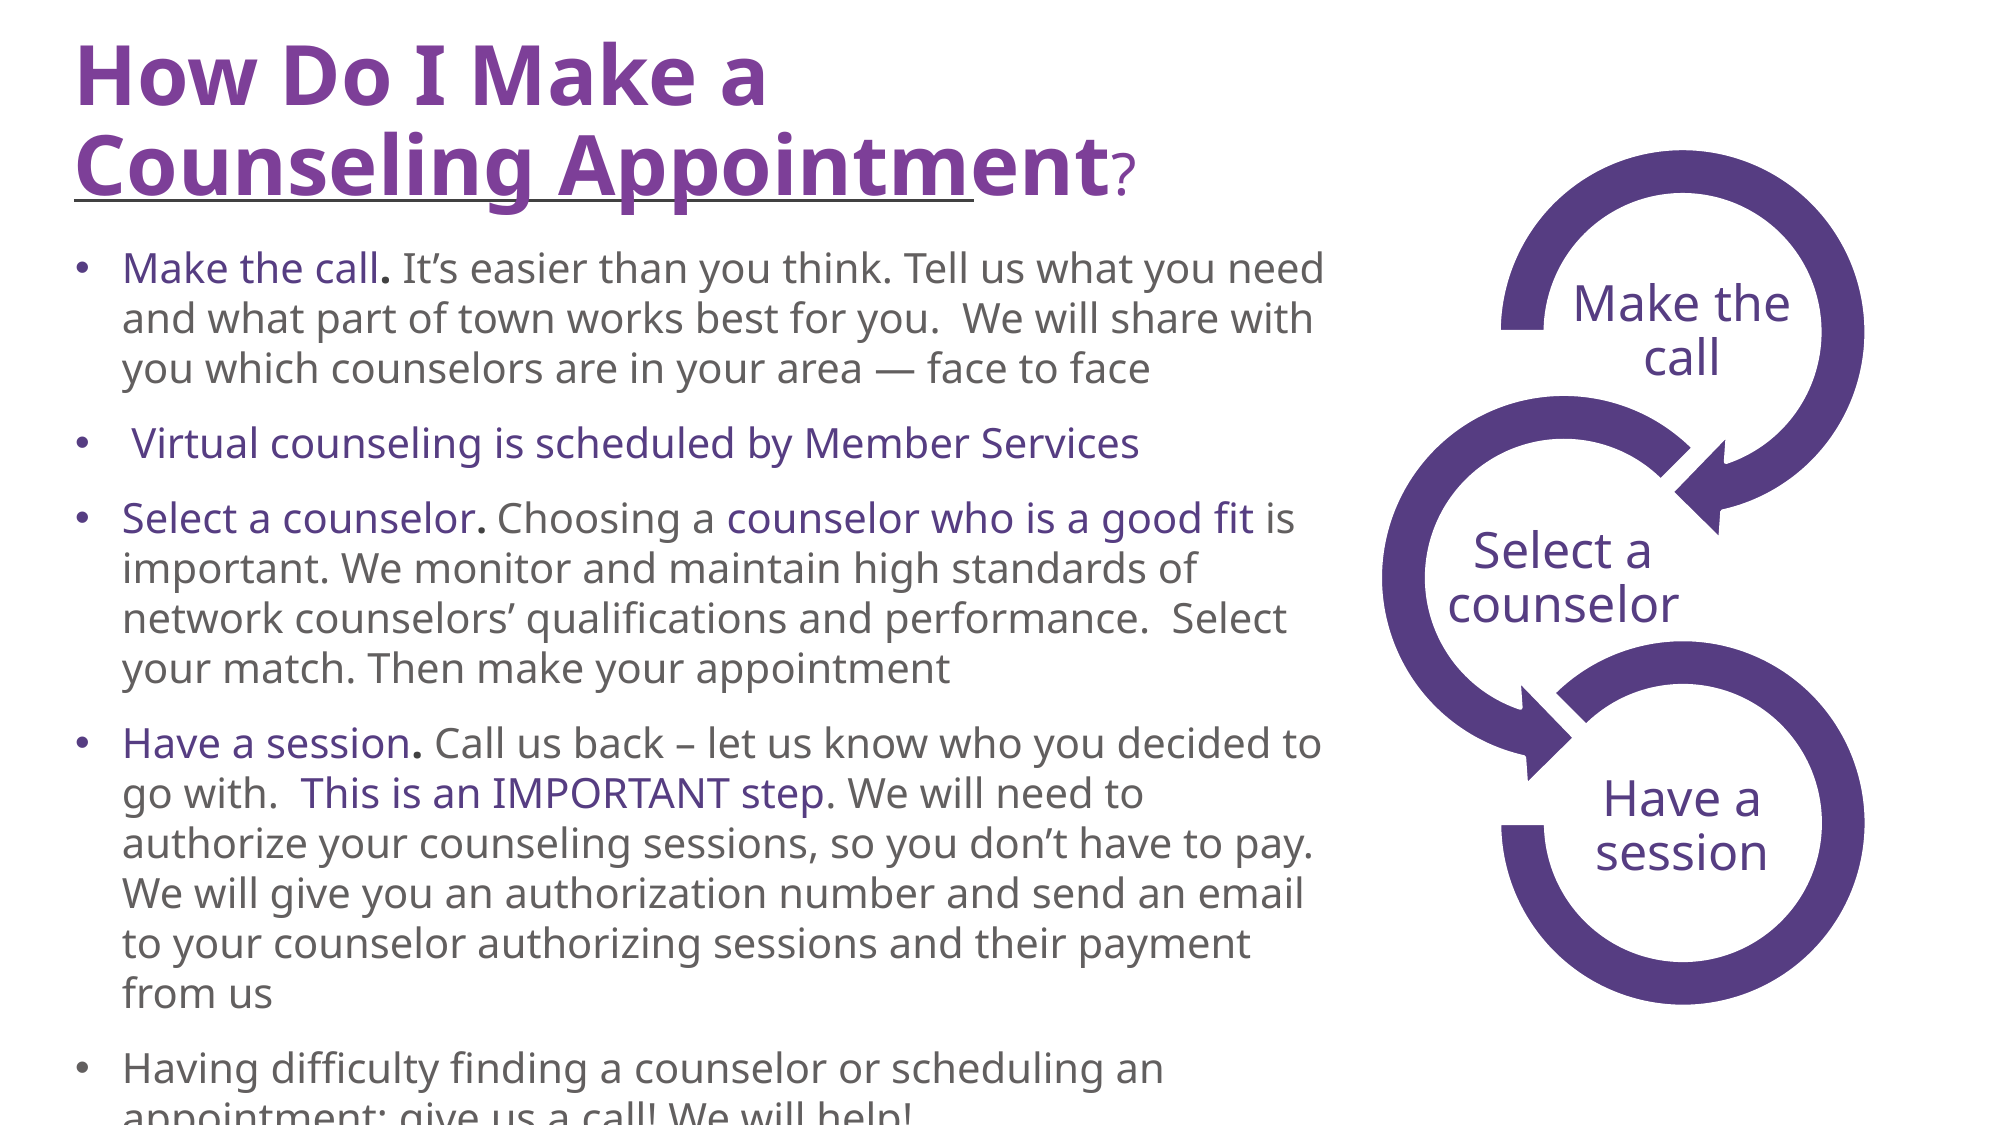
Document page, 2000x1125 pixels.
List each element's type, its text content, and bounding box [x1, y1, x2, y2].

title How Do I Make a Counseling Appointment? [73, 63, 1238, 184]
list Make the call. It’s easier than you think. Tell us what you need and what part of town works best for you. We will share with you which counselors are in your area — face to face Virtual counseling is scheduled by Member Services Select a counselor. Choosing a counselor who is a good fit is important. We monitor and maintain high standards of network counselors’ qualifications and performance. Select your match. Then make your appointment Have a session. Call us back – let us know who you decided to go with. This is an IMPORTANT step. We will need to authorize your counseling sessions, so you don’t have to pay. We will give you an authorization number and send an email to your counselor authorizing sessions and their payment from us Having difficulty finding a counselor or scheduling an appointment; give us a call! We will help! [75, 241, 1334, 1109]
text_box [956, 117, 2000, 1007]
